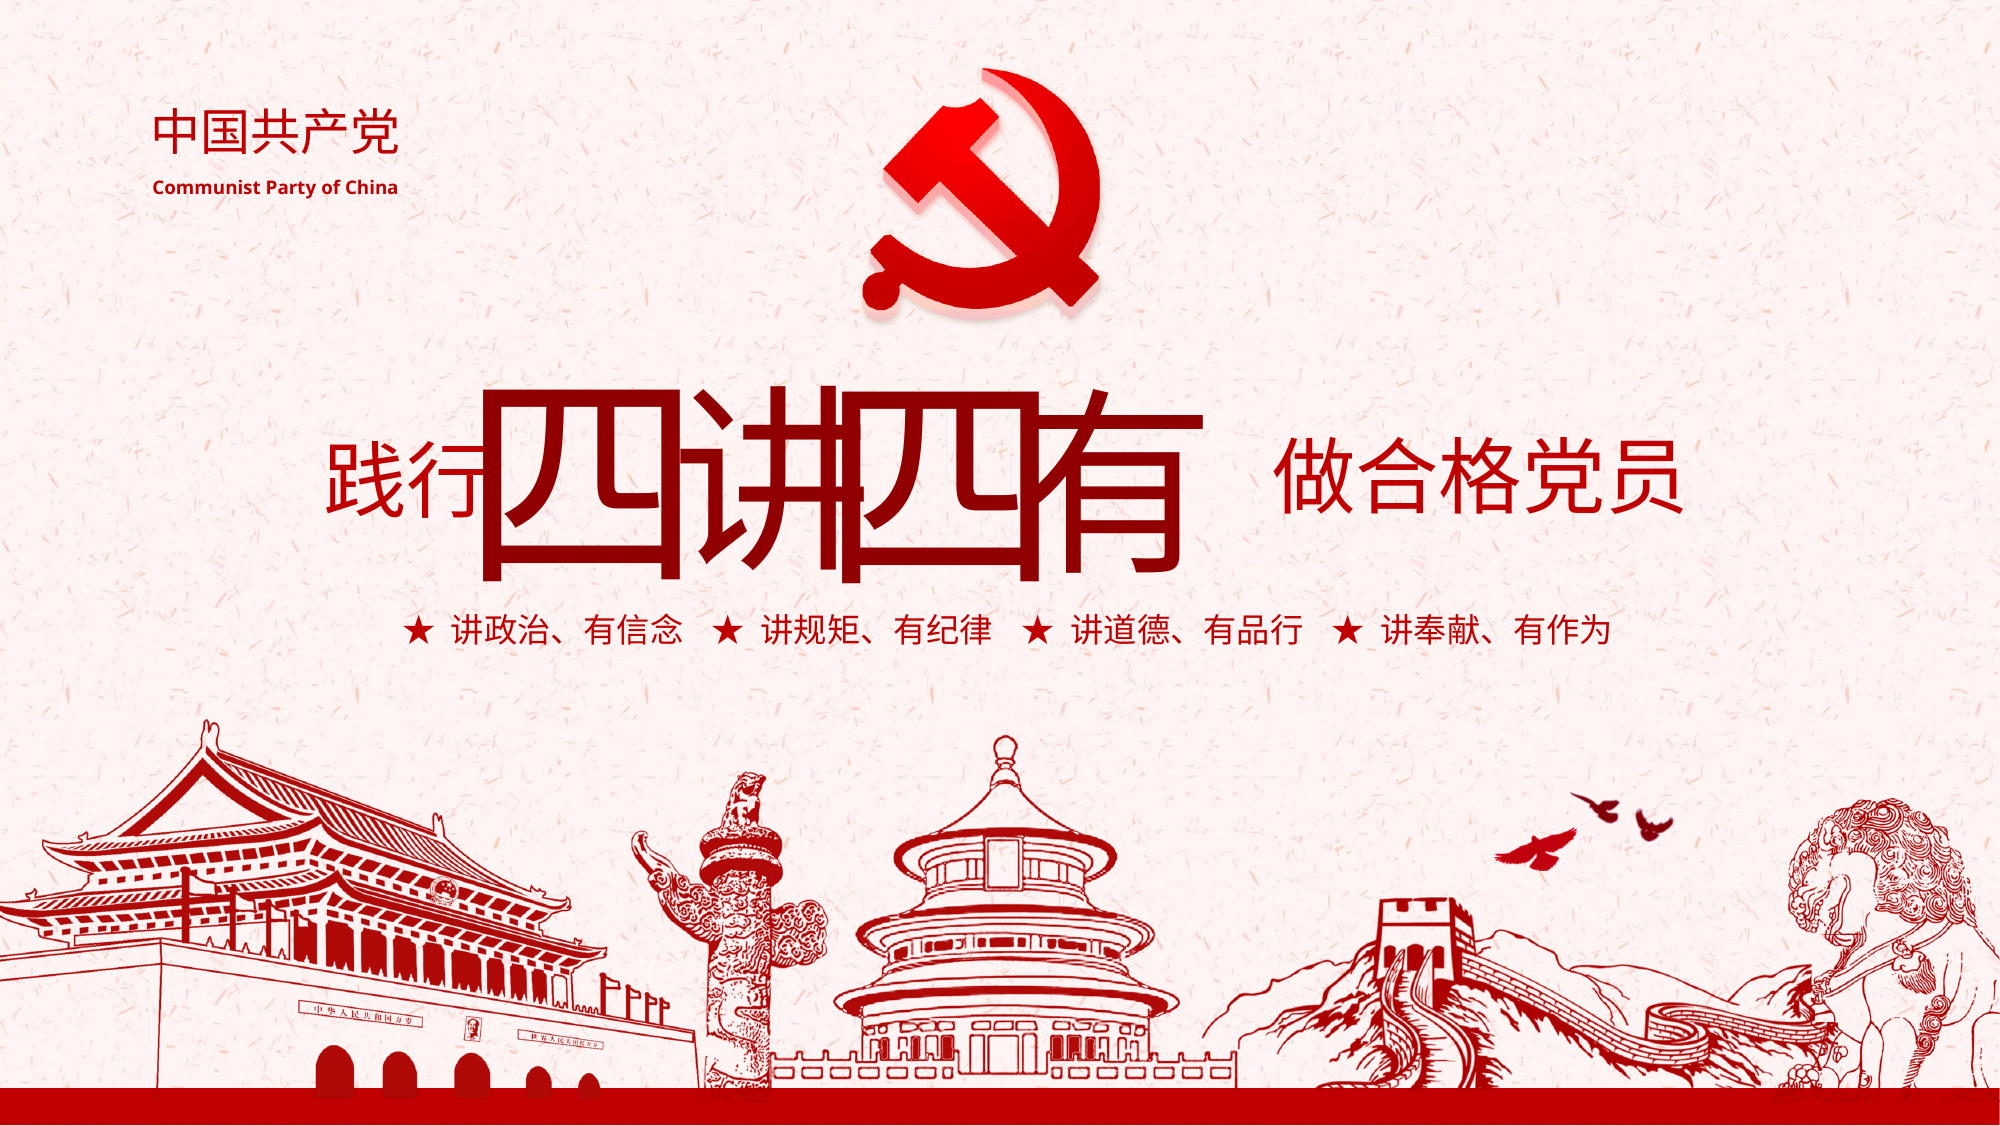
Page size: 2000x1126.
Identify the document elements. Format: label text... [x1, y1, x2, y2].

text_box 有 [1107, 347, 1291, 602]
picture [0, 0, 2000, 684]
text_box 四 [438, 320, 725, 602]
text_box Communist Party of China [132, 170, 419, 209]
text_box 做合格党员 [1243, 414, 1709, 535]
text_box ★ 讲道德、有品行 [1007, 602, 1317, 657]
text_box 讲 [622, 344, 775, 602]
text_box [0, 684, 2000, 1126]
text_box ★ 讲规矩、有纪律 [697, 602, 1007, 657]
text_box ★ 讲奉献、有作为 [1317, 602, 1629, 657]
text_box ★ 讲政治、有信念 [387, 602, 697, 657]
text_box 四 [775, 323, 1107, 602]
picture [1468, 779, 1684, 894]
text_box 中国共产党 [130, 90, 433, 170]
text_box 践行 [220, 417, 438, 538]
